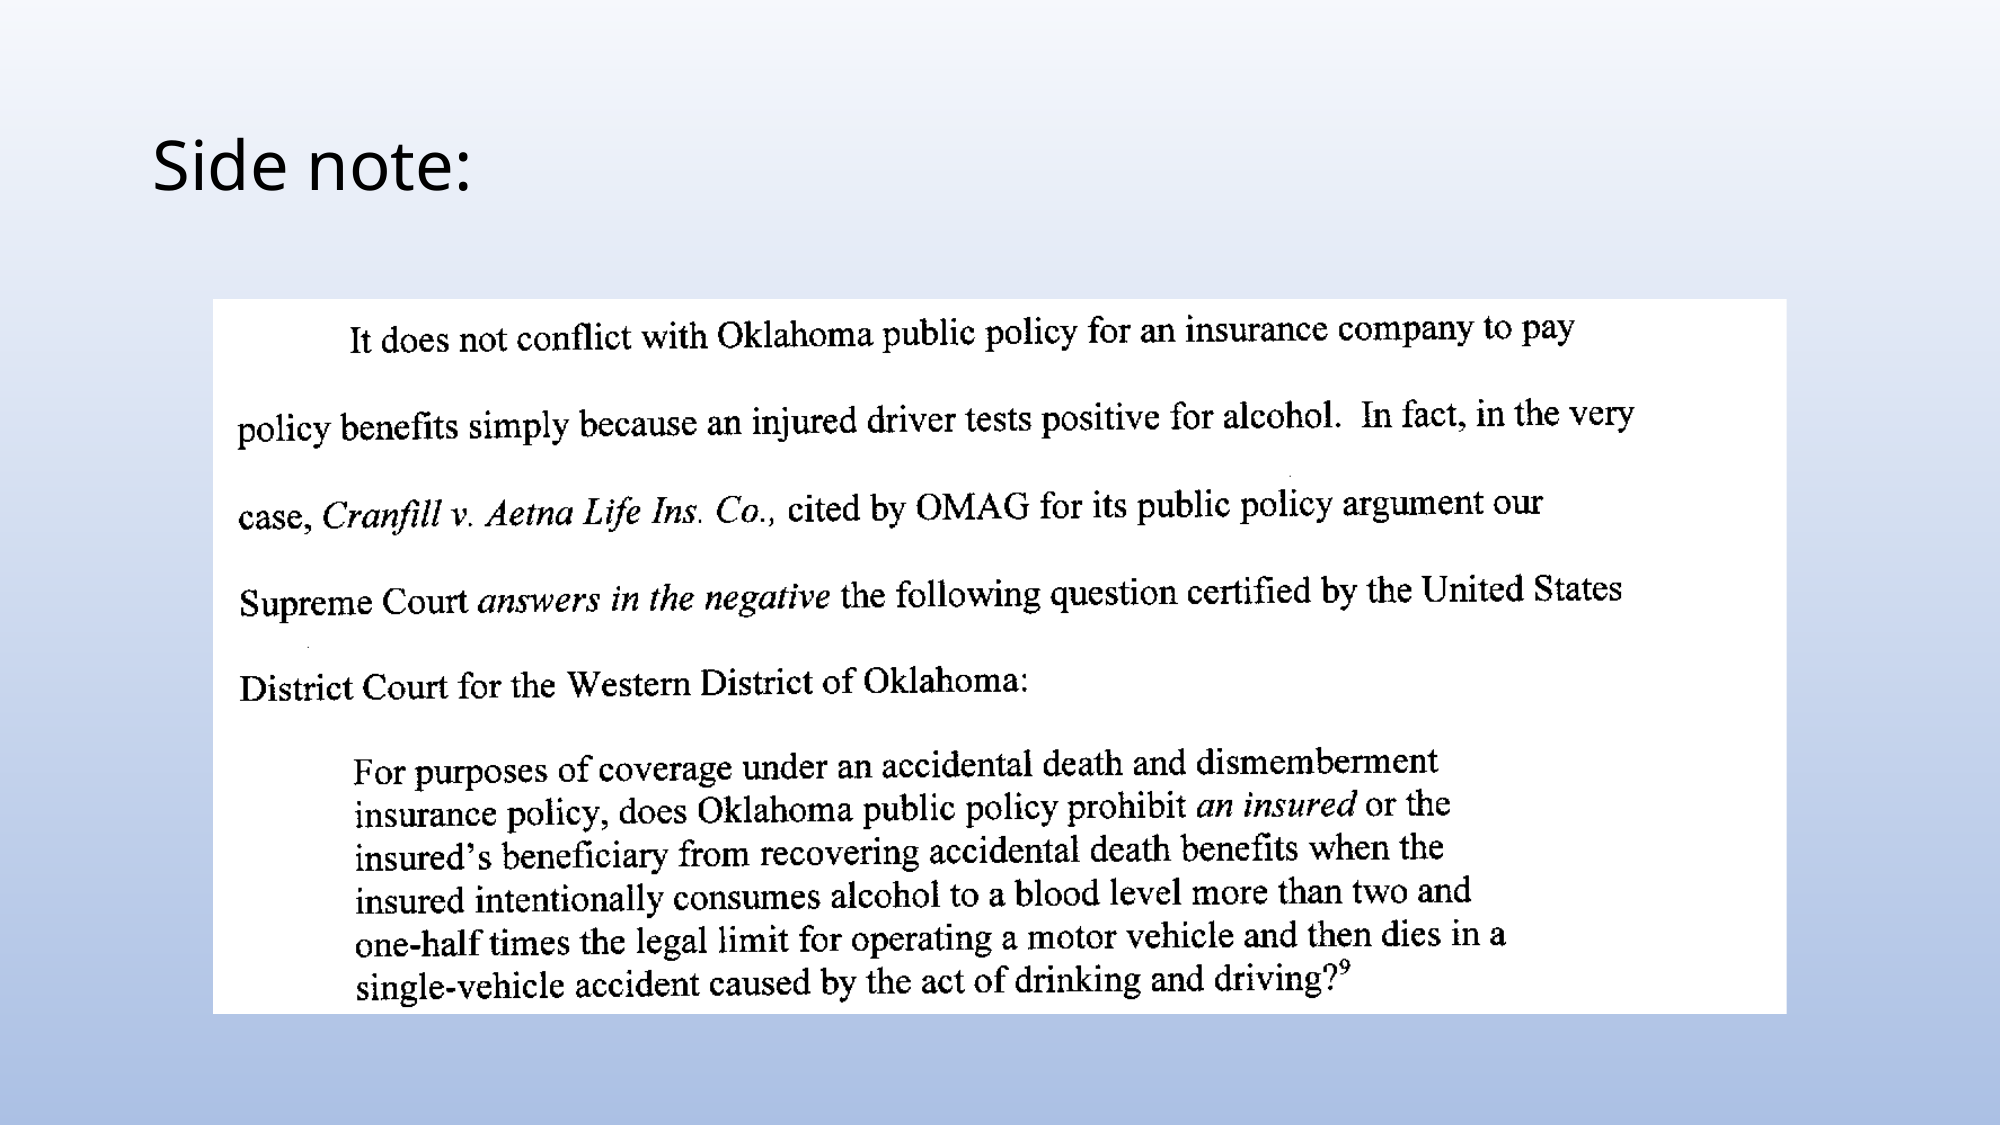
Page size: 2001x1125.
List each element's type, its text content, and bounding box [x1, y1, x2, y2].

title Side note: [137, 59, 1863, 278]
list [213, 299, 1787, 1014]
